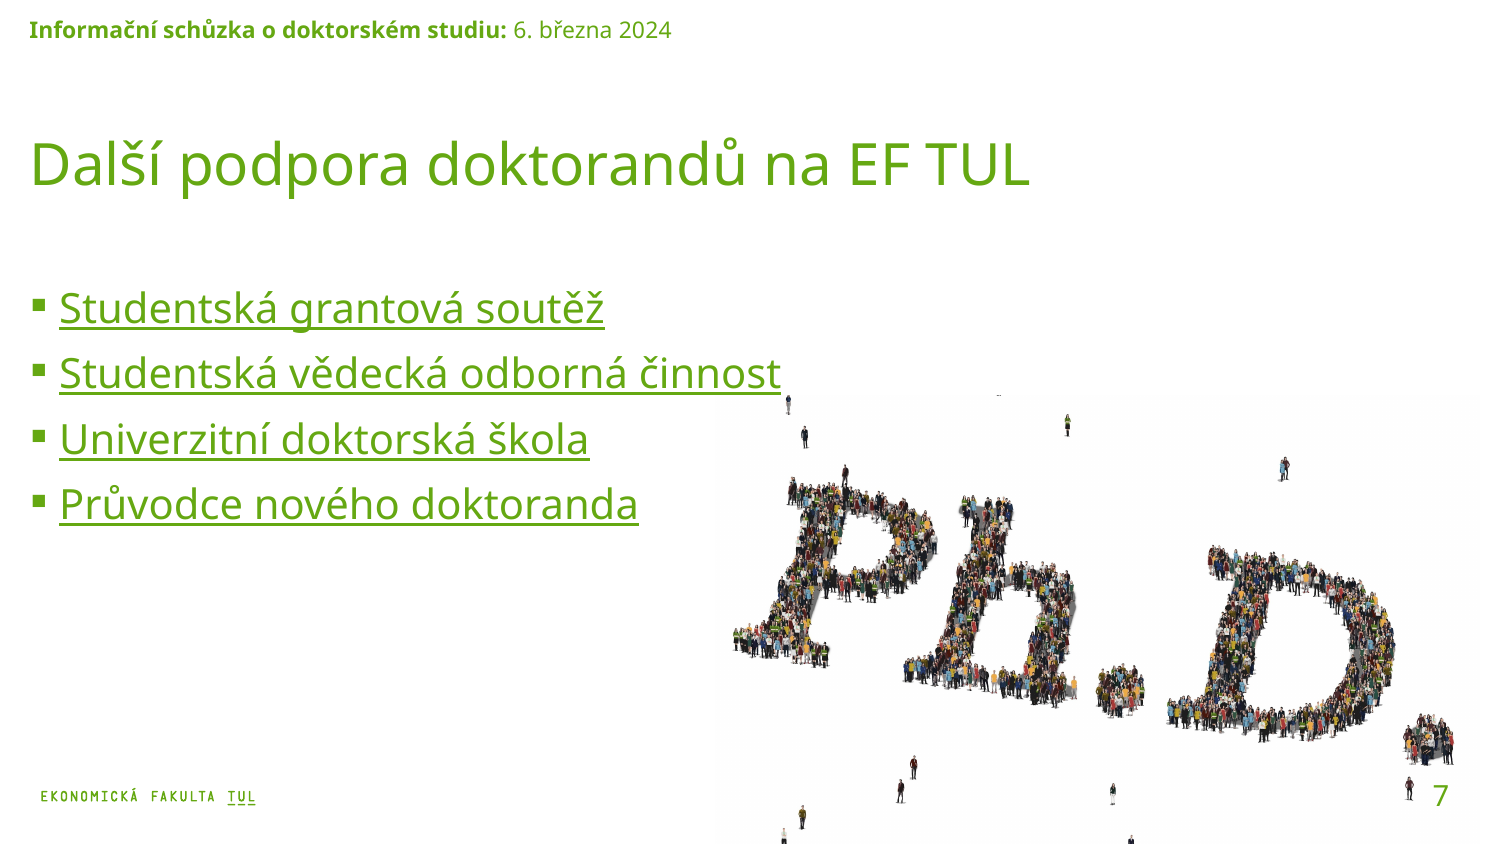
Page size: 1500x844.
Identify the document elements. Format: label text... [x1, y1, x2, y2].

list Studentská grantová soutěž Studentská vědecká odborná činnost Univerzitní doktorská škola Průvodce nového doktoranda [0, 265, 1500, 727]
title Další podpora doktorandů na EF TUL [0, 118, 1500, 207]
picture [715, 394, 1481, 844]
